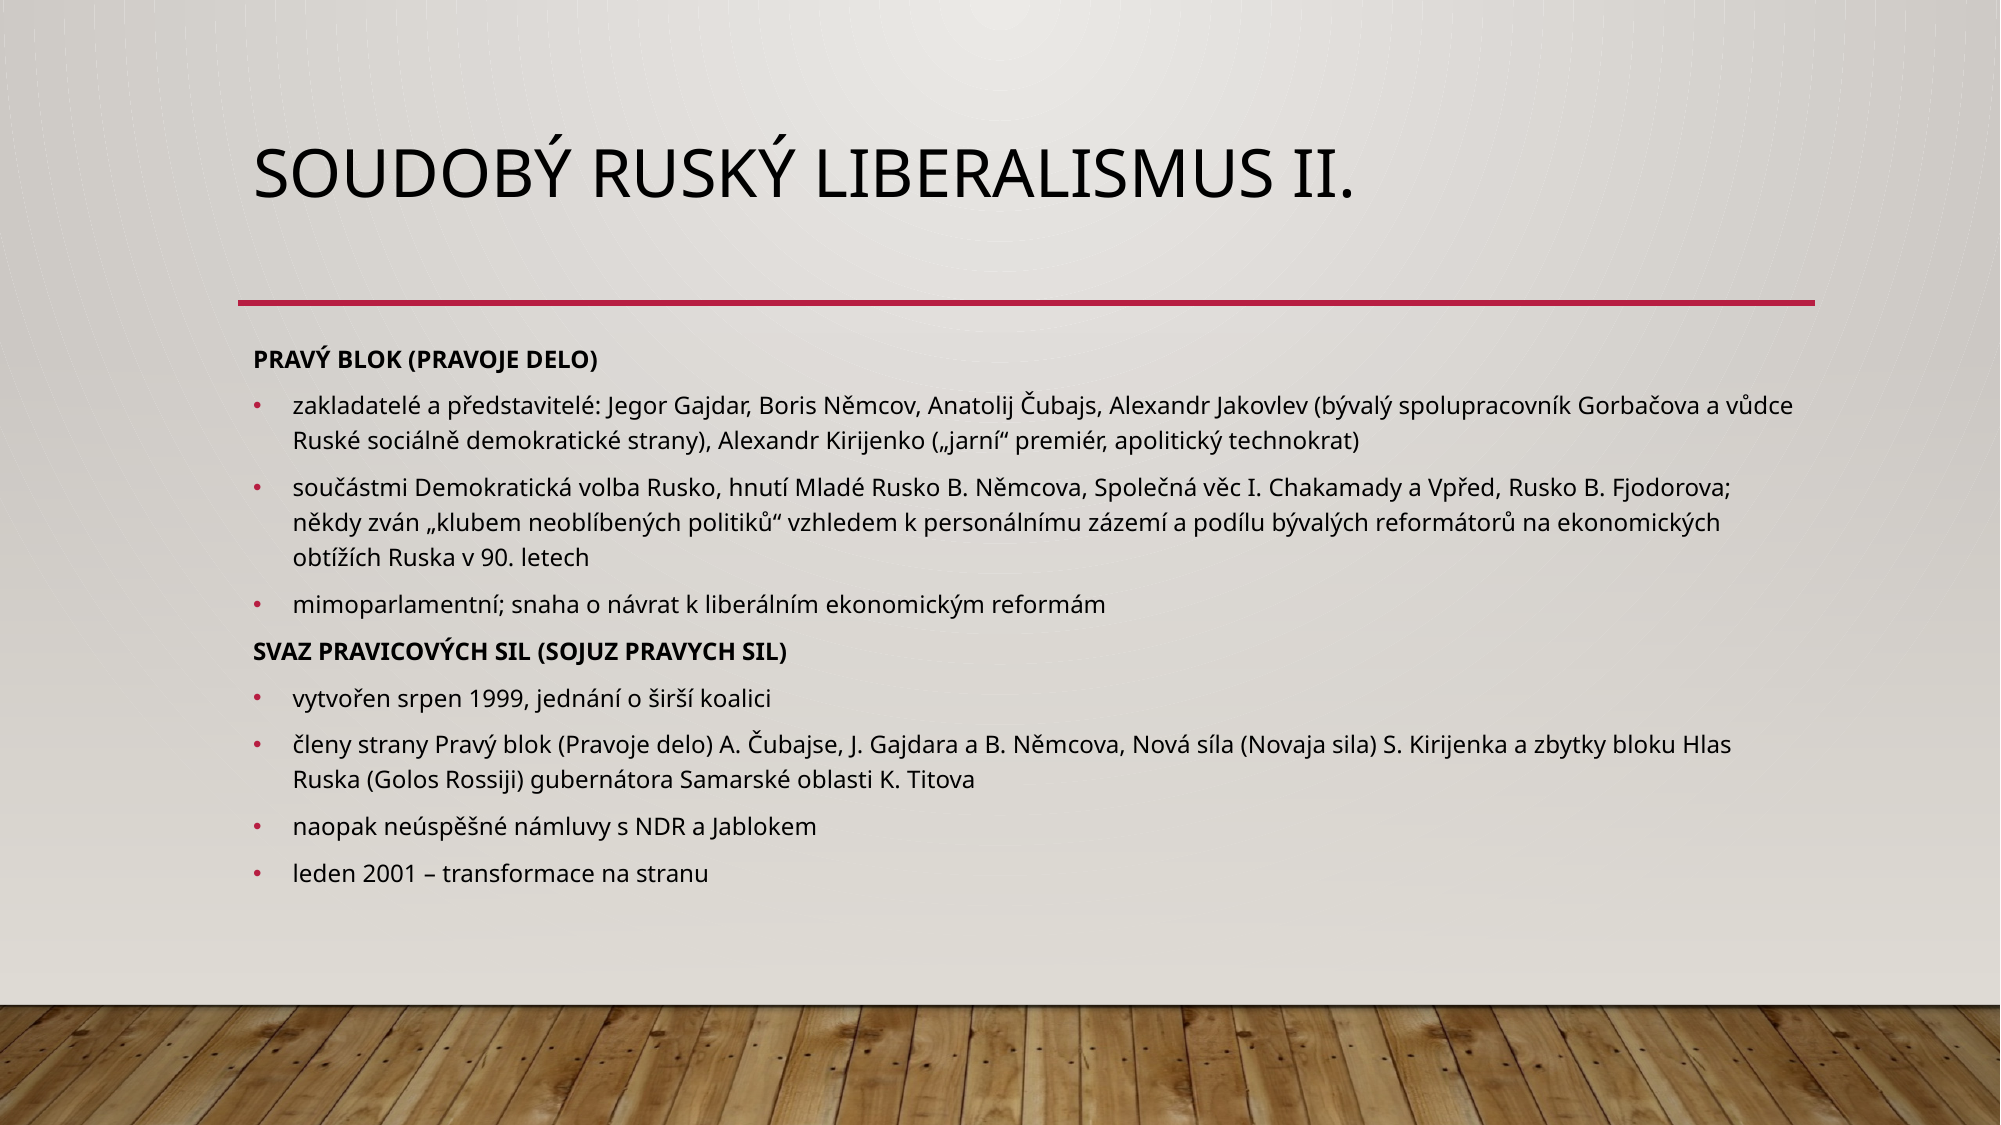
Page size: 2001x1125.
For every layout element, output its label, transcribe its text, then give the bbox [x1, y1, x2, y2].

picture [0, 1005, 2000, 1125]
title SOUDOBÝ RUSKÝ LIBERALISMUS II. [238, 131, 1814, 305]
list PRAVÝ BLOK (PRAVOJE DELO) zakladatelé a představitelé: Jegor Gajdar, Boris Němcov, Anatolij Čubajs, Alexandr Jakovlev (bývalý spolupracovník Gorbačova a vůdce Ruské sociálně demokratické strany), Alexandr Kirijenko („jarní“ premiér, apolitický technokrat) součástmi Demokratická volba Rusko, hnutí Mladé Rusko B. Němcova, Společná věc I. Chakamady a Vpřed, Rusko B. Fjodorova; někdy zván „klubem neoblíbených politiků“ vzhledem k personálnímu zázemí a podílu bývalých reformátorů na ekonomických obtížích Ruska v 90. letech mimoparlamentní; snaha o návrat k liberálním ekonomickým reformám SVAZ PRAVICOVÝCH SIL (SOJUZ PRAVYCH SIL) vytvořen srpen 1999, jednání o širší koalici členy strany Pravý blok (Pravoje delo) A. Čubajse, J. Gajdara a B. Němcova, Nová síla (Novaja sila) S. Kirijenka a zbytky bloku Hlas Ruska (Golos Rossiji) gubernátora Samarské oblasti K. Titova naopak neúspěšné námluvy s NDR a Jablokem leden 2001 – transformace na stranu [238, 330, 1814, 897]
